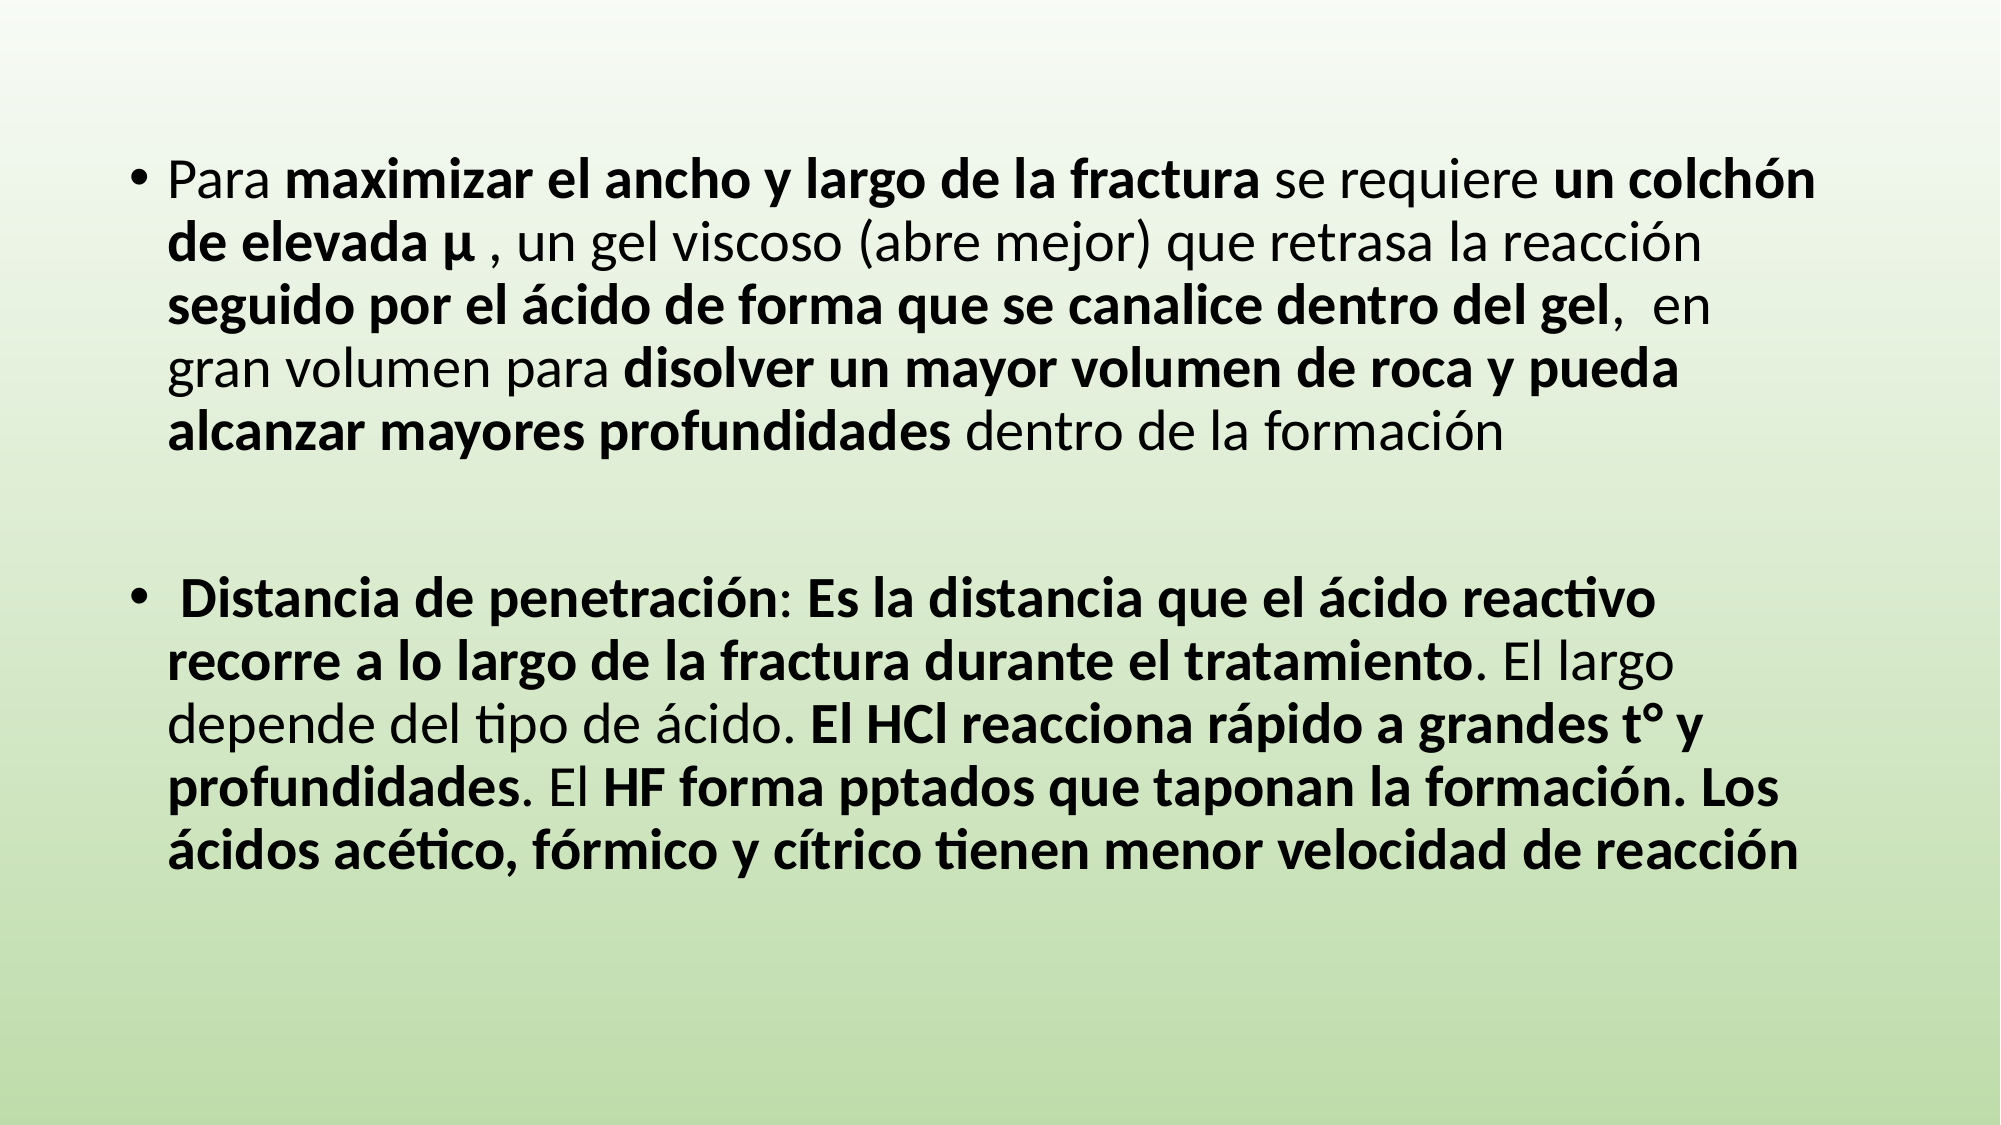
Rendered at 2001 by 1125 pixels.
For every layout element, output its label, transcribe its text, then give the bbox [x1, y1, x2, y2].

list Para maximizar el ancho y largo de la fractura se requiere un colchón de elevada μ , un gel viscoso (abre mejor) que retrasa la reacción seguido por el ácido de forma que se canalice dentro del gel, en gran volumen para disolver un mayor volumen de roca y pueda alcanzar mayores profundidades dentro de la formación Distancia de penetración: Es la distancia que el ácido reactivo recorre a lo largo de la fractura durante el tratamiento. El largo depende del tipo de ácido. El HCl reacciona rápido a grandes t° y profundidades. El HF forma pptados que taponan la formación. Los ácidos acético, fórmico y cítrico tienen menor velocidad de reacción [114, 140, 1840, 1039]
